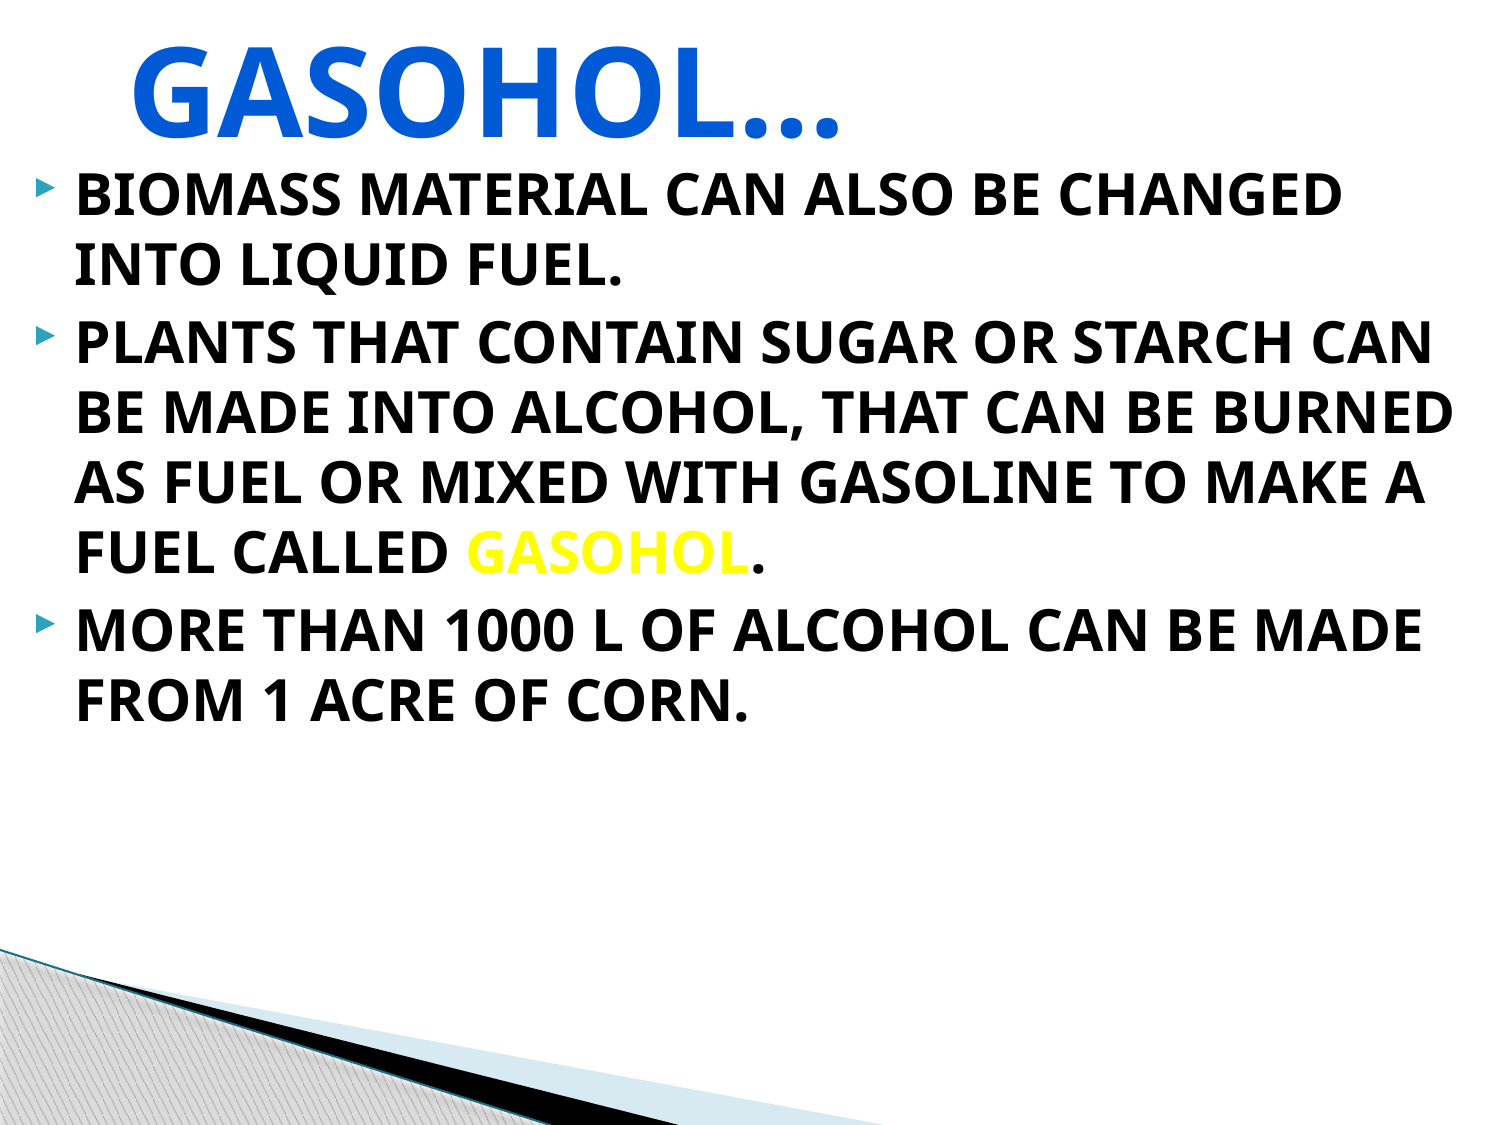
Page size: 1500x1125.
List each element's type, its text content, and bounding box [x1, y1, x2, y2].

title Gasohol… [112, 0, 1413, 175]
list Biomass material can also be changed into liquid fuel. Plants that contain sugar or starch can be made into alcohol, that can be burned as fuel or mixed with gasoline to make a fuel called gasohol. More than 1000 l of alcohol can be made from 1 acre of corn. [0, 149, 1500, 1125]
